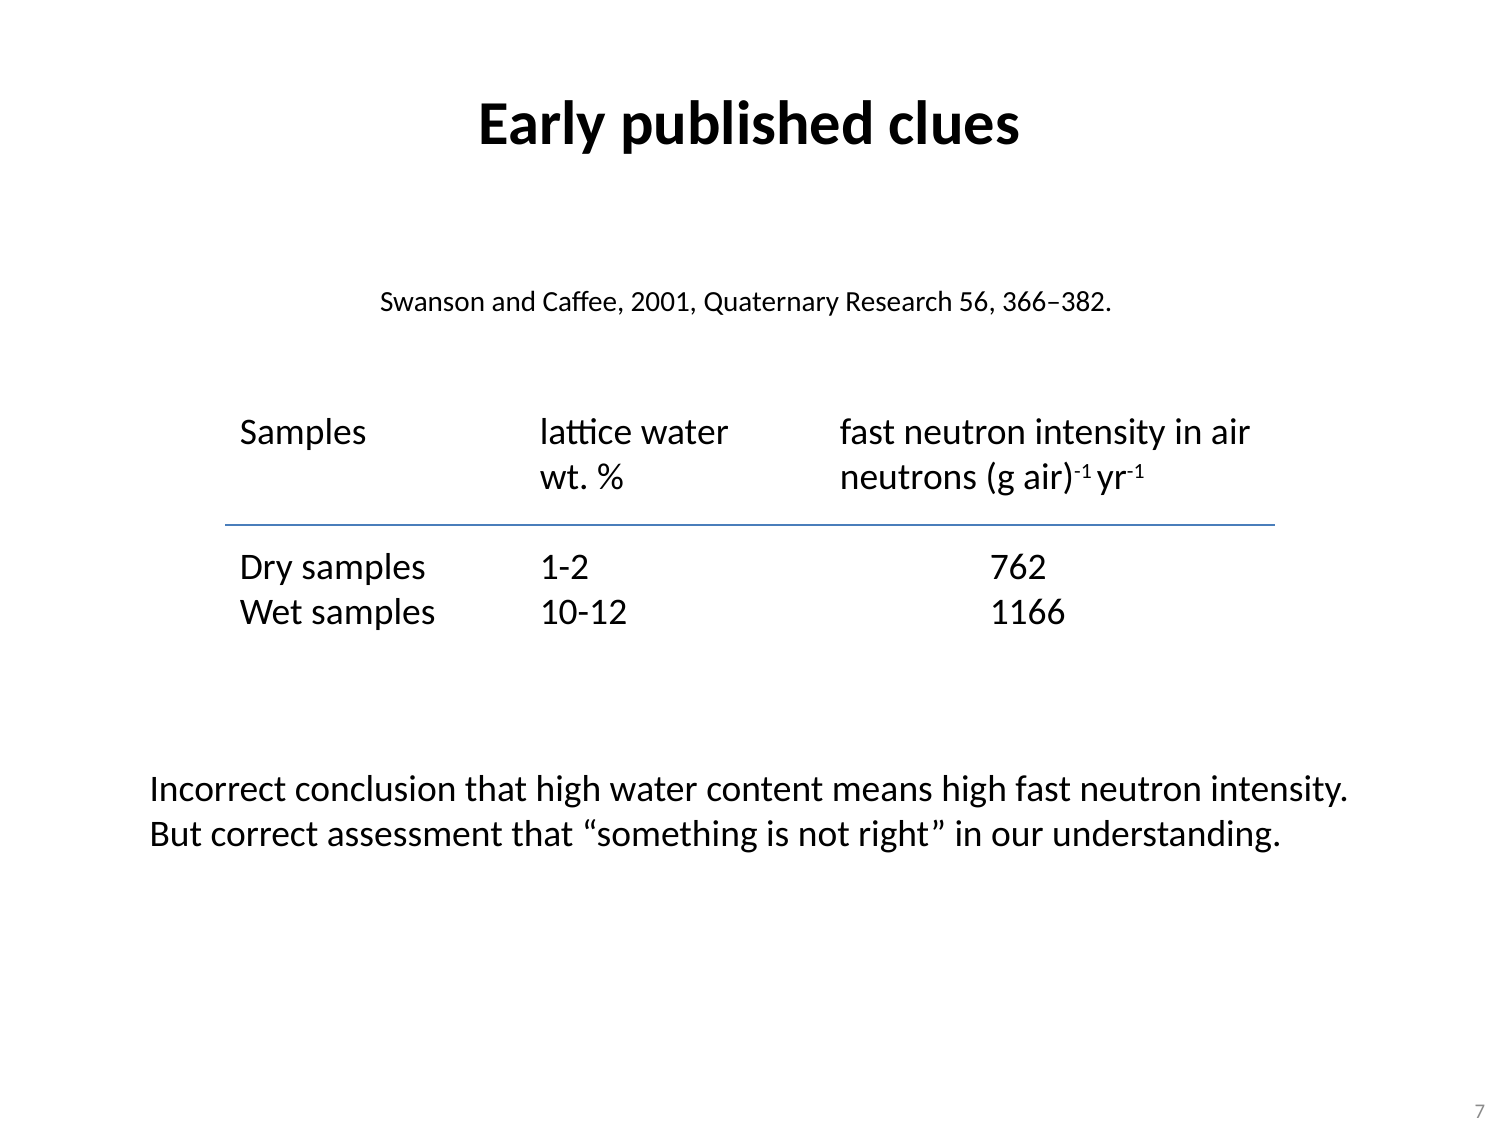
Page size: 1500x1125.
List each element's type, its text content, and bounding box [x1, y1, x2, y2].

text_box Swanson and Caffee, 2001, Quaternary Research 56, 366–382. [365, 274, 1135, 325]
text_box Samples lattice water fast neutron intensity in air wt. % neutrons (g air)-1 yr-1 Dry samples 1-2 762 Wet samples 10-12 1166 [224, 399, 1275, 524]
text_box Incorrect conclusion that high water content means high fast neutron intensity. But correct assessment that “something is not right” in our understanding. [134, 756, 1366, 862]
text_box Samples lattice water fast neutron intensity in air wt. % neutrons (g air)-1 yr-1 Dry samples 1-2 762 Wet samples 10-12 1166 [224, 531, 1275, 640]
text_box Early published clues [74, 75, 1425, 165]
slide_number 7 [1455, 1095, 1485, 1125]
